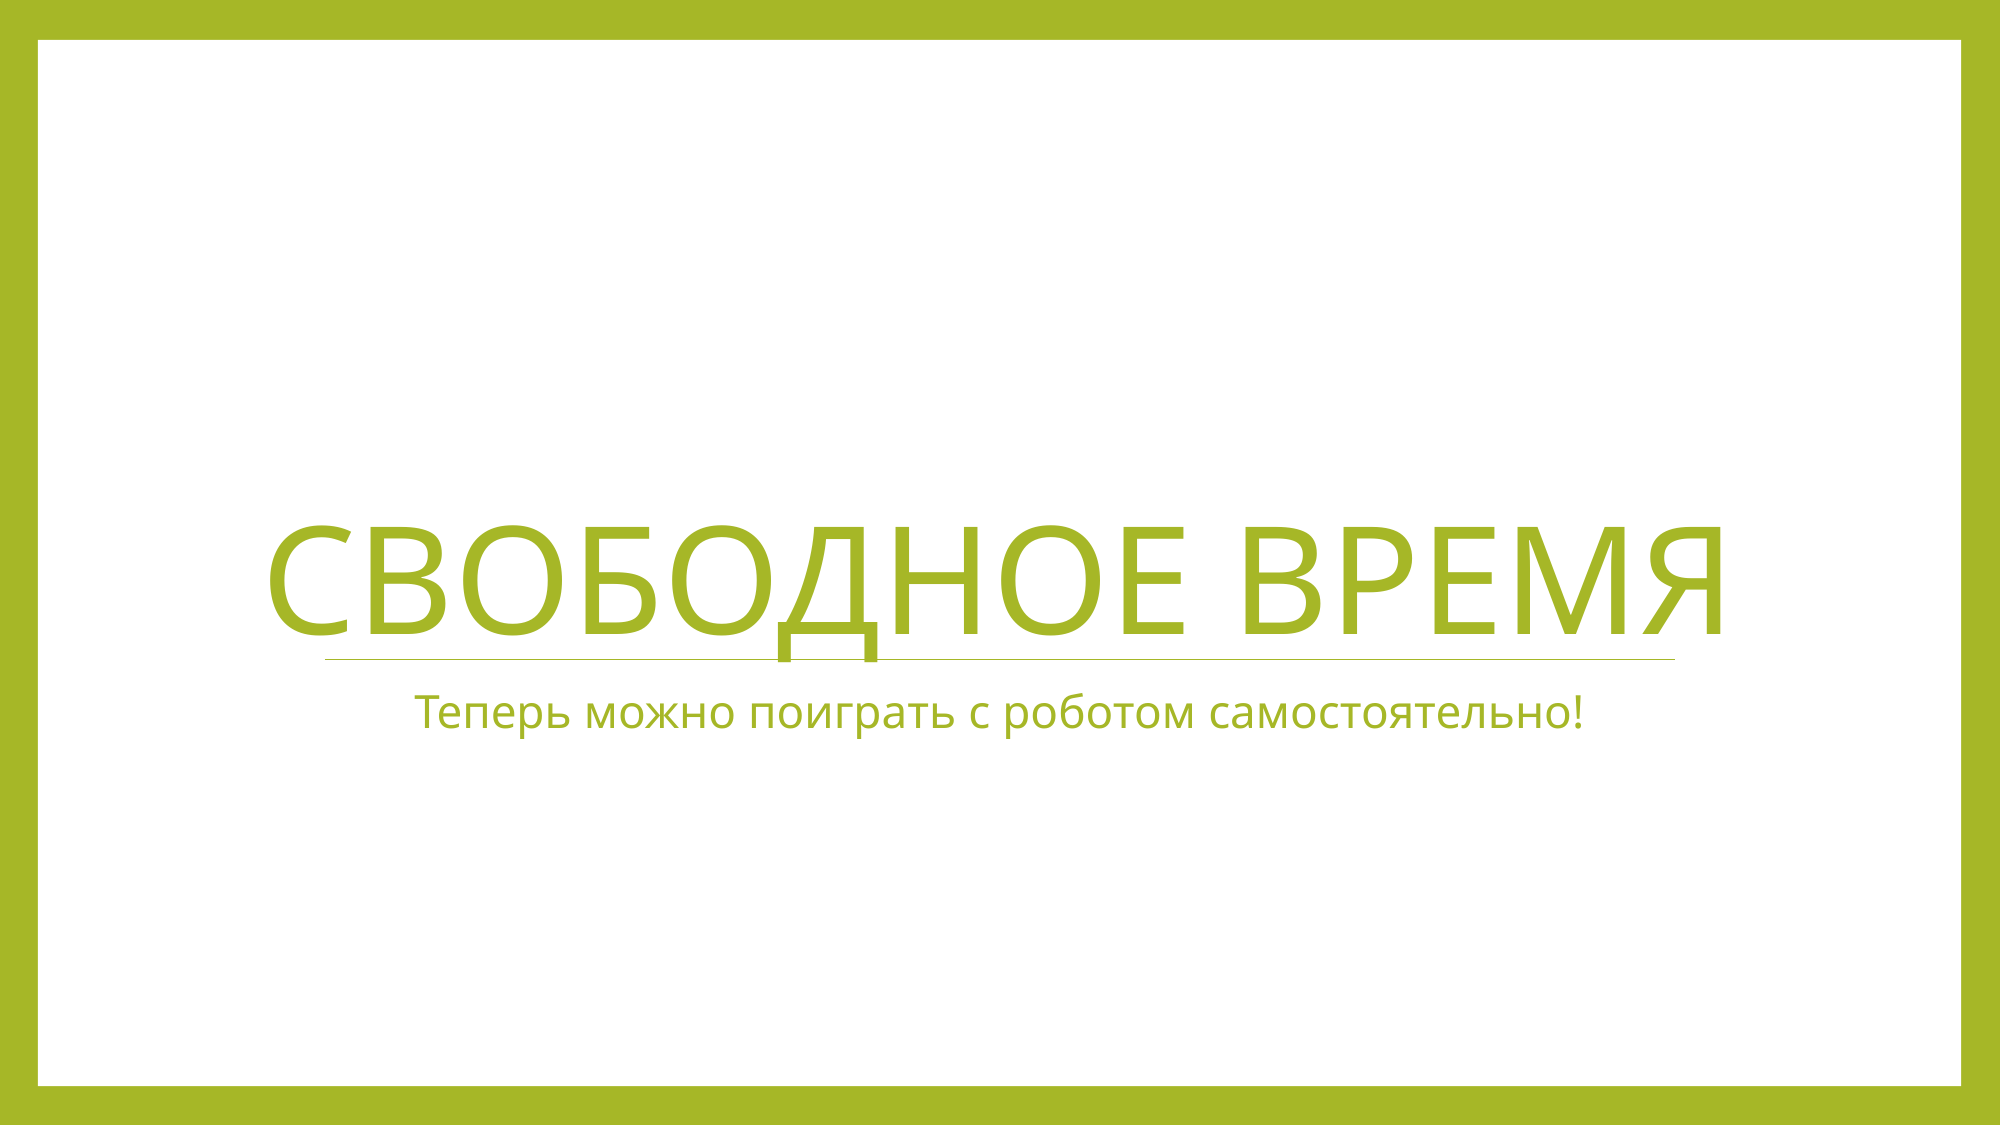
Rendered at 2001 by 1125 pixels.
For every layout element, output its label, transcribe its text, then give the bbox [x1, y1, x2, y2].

list Теперь можно поиграть с роботом самостоятельно! [280, 681, 1719, 906]
title Свободное время [181, 192, 1817, 673]
